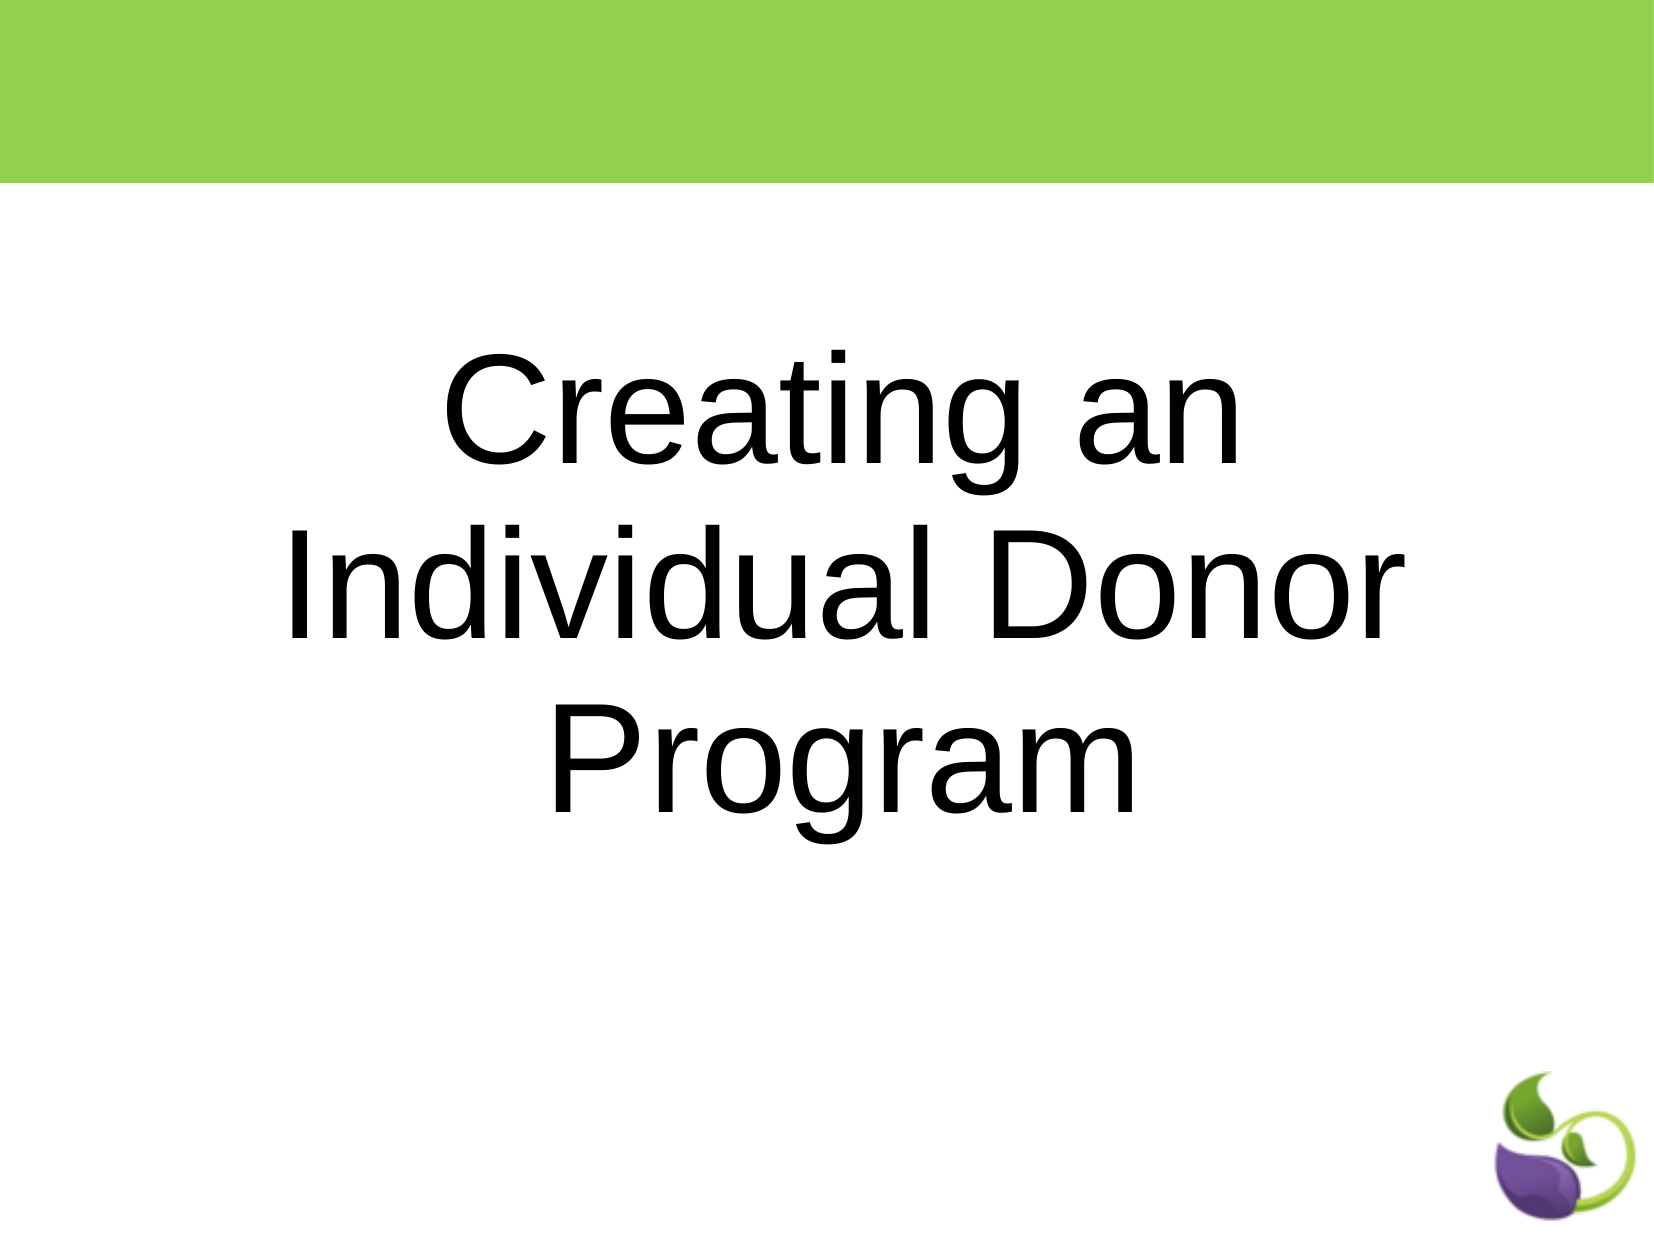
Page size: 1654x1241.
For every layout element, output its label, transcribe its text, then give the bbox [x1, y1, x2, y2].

text_box Creating an Individual Donor Program [187, 307, 1500, 626]
picture [1489, 1069, 1642, 1223]
text_box [0, 0, 1654, 183]
